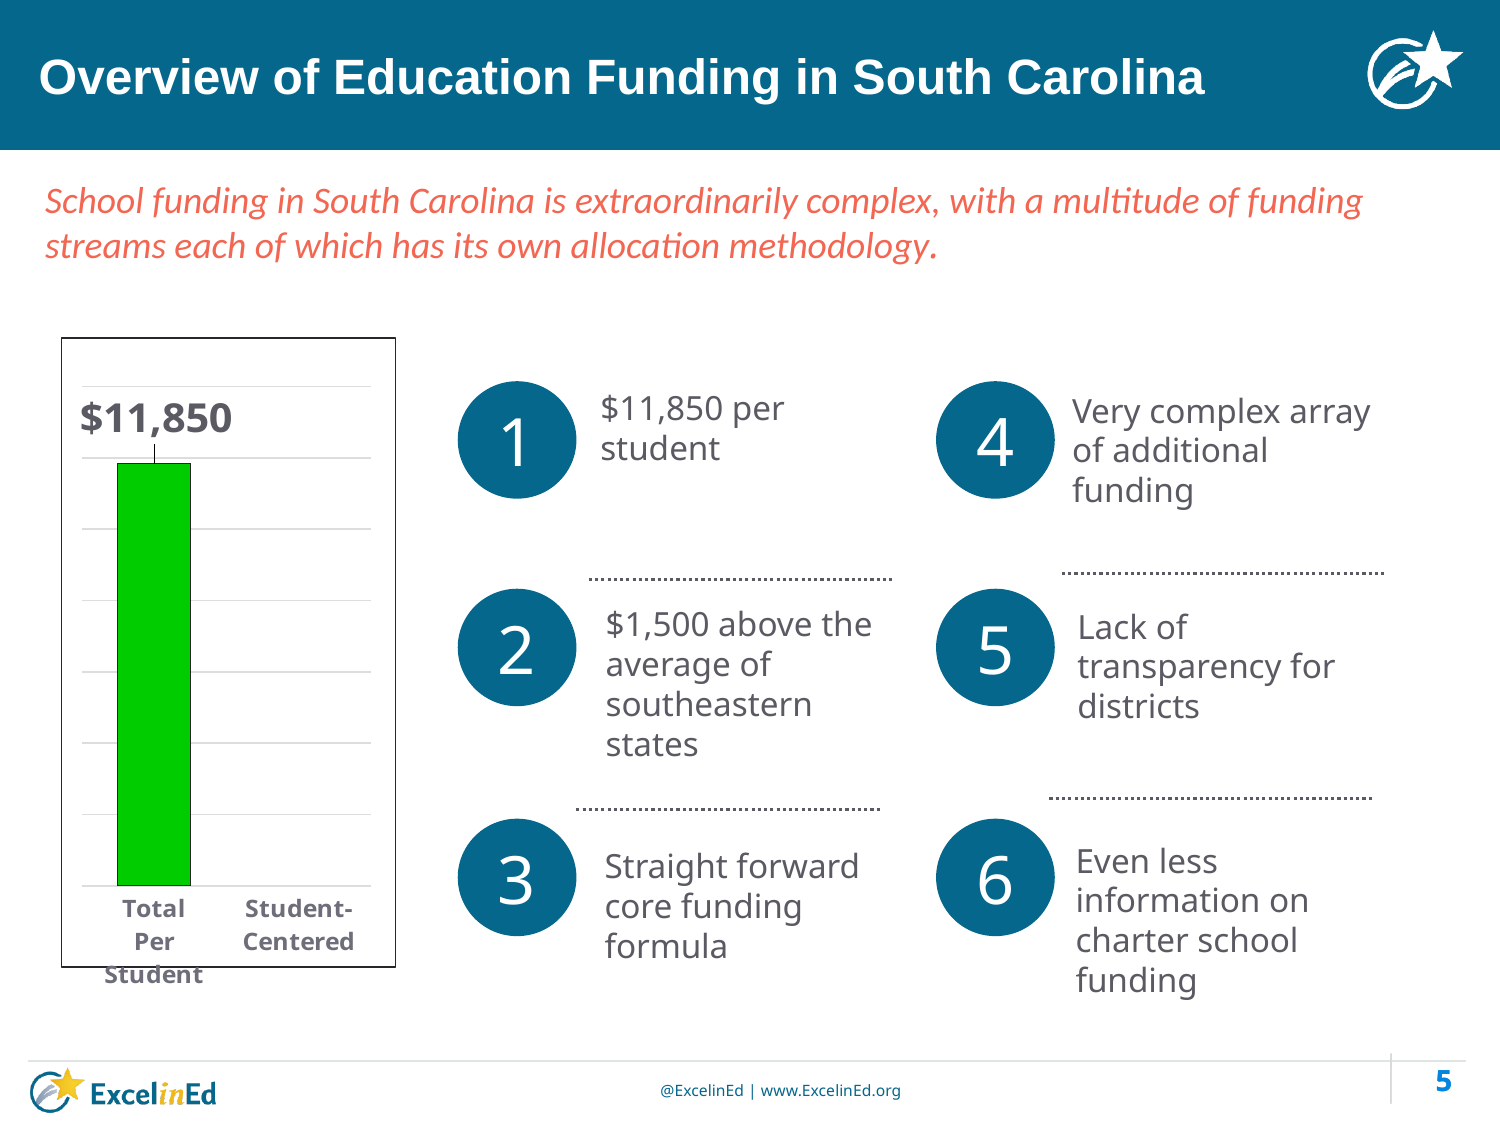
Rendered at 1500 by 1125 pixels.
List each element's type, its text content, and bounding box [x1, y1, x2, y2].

text_box $11,850 per student [585, 379, 915, 475]
picture [1374, 39, 1422, 61]
text_box Straight forward core funding formula [589, 837, 928, 973]
picture [28, 1065, 217, 1114]
text_box Very complex array of additional funding [1057, 382, 1408, 517]
text_box 4 [933, 379, 1057, 501]
text_box School funding in South Carolina is extraordinarily complex, with a multitude of funding streams each of which has its own allocation methodology. [30, 169, 1443, 323]
picture [661, 1085, 670, 1097]
text_box 1 [455, 379, 579, 501]
text_box 3 [455, 816, 579, 939]
picture [716, 1087, 721, 1096]
text_box 5 [933, 586, 1057, 709]
text_box 2 [455, 586, 579, 709]
picture [664, 1085, 673, 1094]
text_box Lack of transparency for districts [1062, 598, 1414, 733]
text_box $1,500 above the average of southeastern states [590, 595, 922, 771]
text_box Even less information on charter school funding [1060, 832, 1420, 1007]
picture [1405, 32, 1462, 86]
title Overview of Education Funding in South Carolina [23, 37, 1374, 155]
text_box 6 [933, 816, 1057, 939]
picture [1374, 61, 1436, 109]
chart [60, 336, 397, 992]
